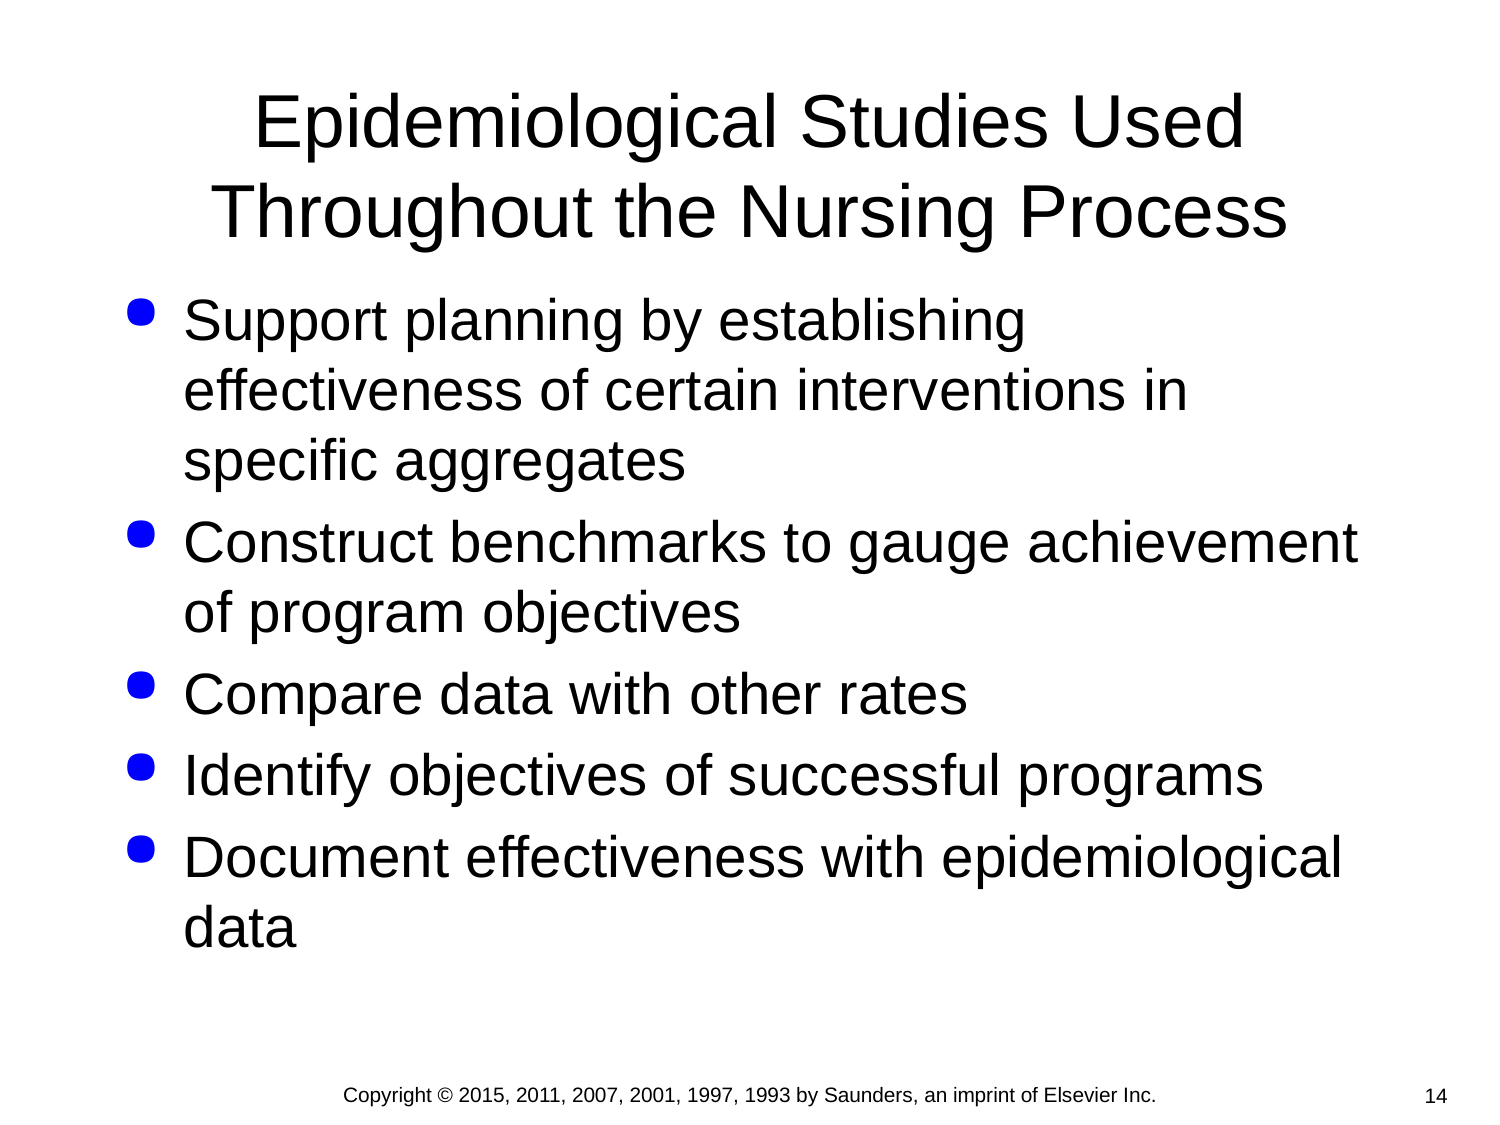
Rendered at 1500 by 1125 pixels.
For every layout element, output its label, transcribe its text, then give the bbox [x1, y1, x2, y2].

title Epidemiological Studies Used Throughout the Nursing Process [112, 75, 1388, 250]
footer Copyright © 2015, 2011, 2007, 2001, 1997, 1993 by Saunders, an imprint of Elsevier Inc. [187, 1062, 1313, 1125]
list Support planning by establishing effectiveness of certain interventions in specific aggregates Construct benchmarks to gauge achievement of program objectives Compare data with other rates Identify objectives of successful programs Document effectiveness with epidemiological data [112, 275, 1388, 1050]
slide_number 14 [1362, 1065, 1463, 1125]
